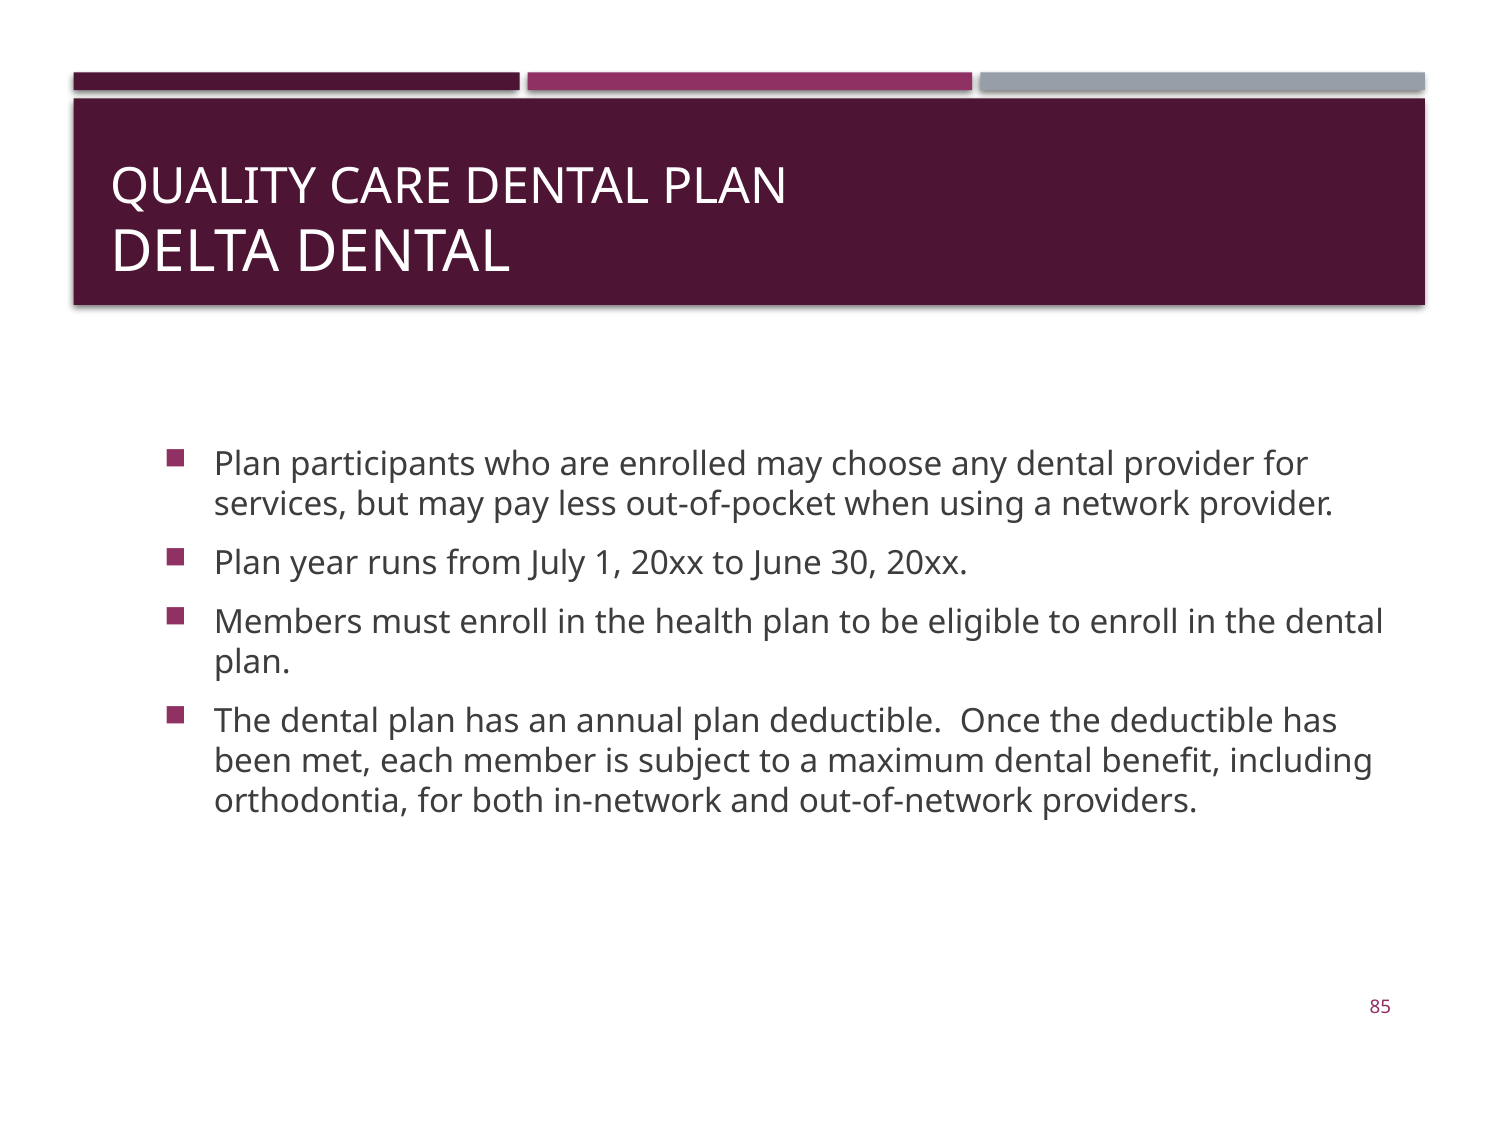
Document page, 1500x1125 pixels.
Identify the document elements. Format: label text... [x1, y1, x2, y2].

list Plan participants who are enrolled may choose any dental provider for services, but may pay less out-of-pocket when using a network provider. Plan year runs from July 1, 20xx to June 30, 20xx. Members must enroll in the health plan to be eligible to enroll in the dental plan. The dental plan has an annual plan deductible. Once the deductible has been met, each member is subject to a maximum dental benefit, including orthodontia, for both in-network and out-of-network providers. [95, 365, 1406, 962]
title Quality Care Dental Plan Delta Dental [95, 112, 1406, 291]
slide_number 85 [1279, 977, 1406, 1037]
